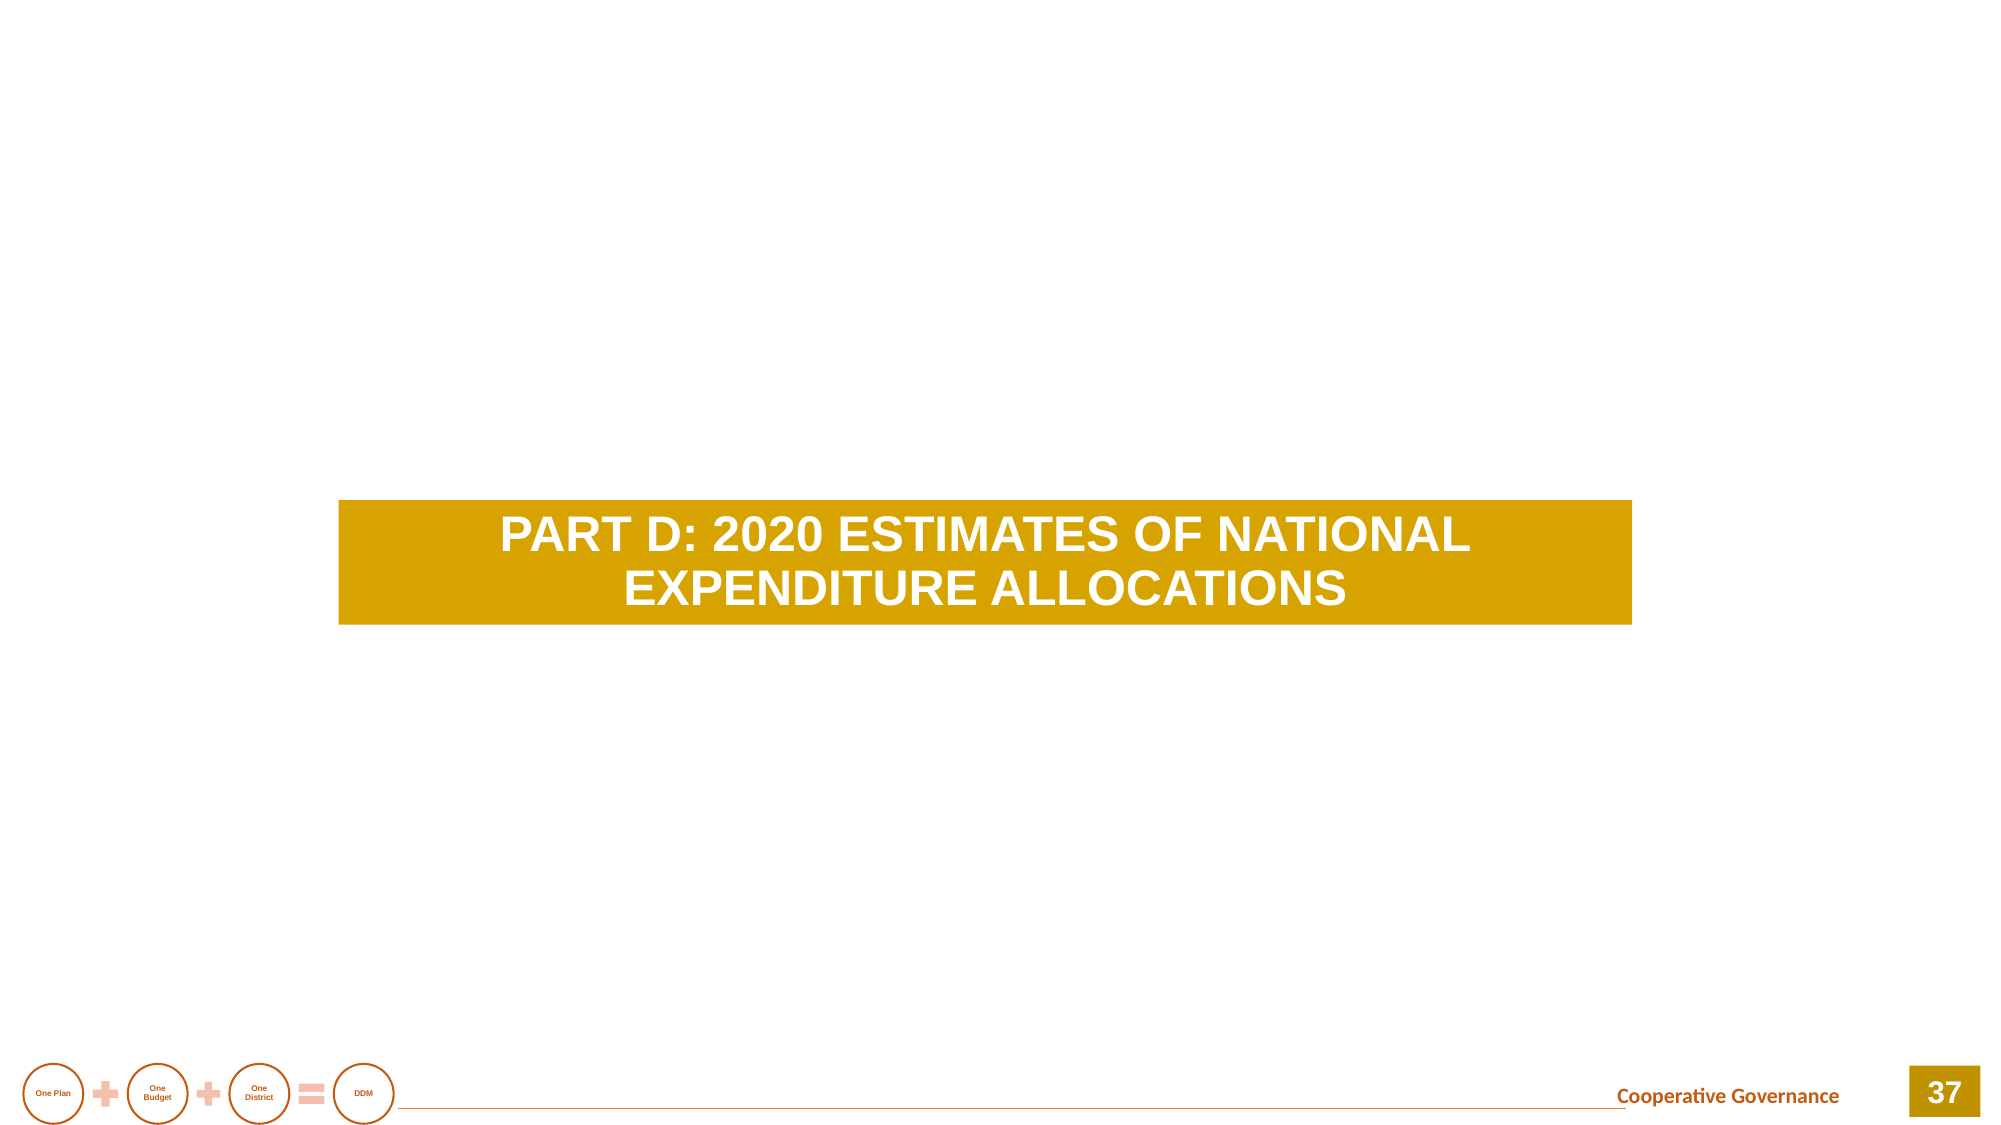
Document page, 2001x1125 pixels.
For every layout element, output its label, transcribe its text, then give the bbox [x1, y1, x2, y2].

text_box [0, 1063, 1981, 1124]
title PART D: 2020 ESTIMATES OF NATIONAL EXPENDITURE ALLOCATIONS [338, 500, 1633, 625]
